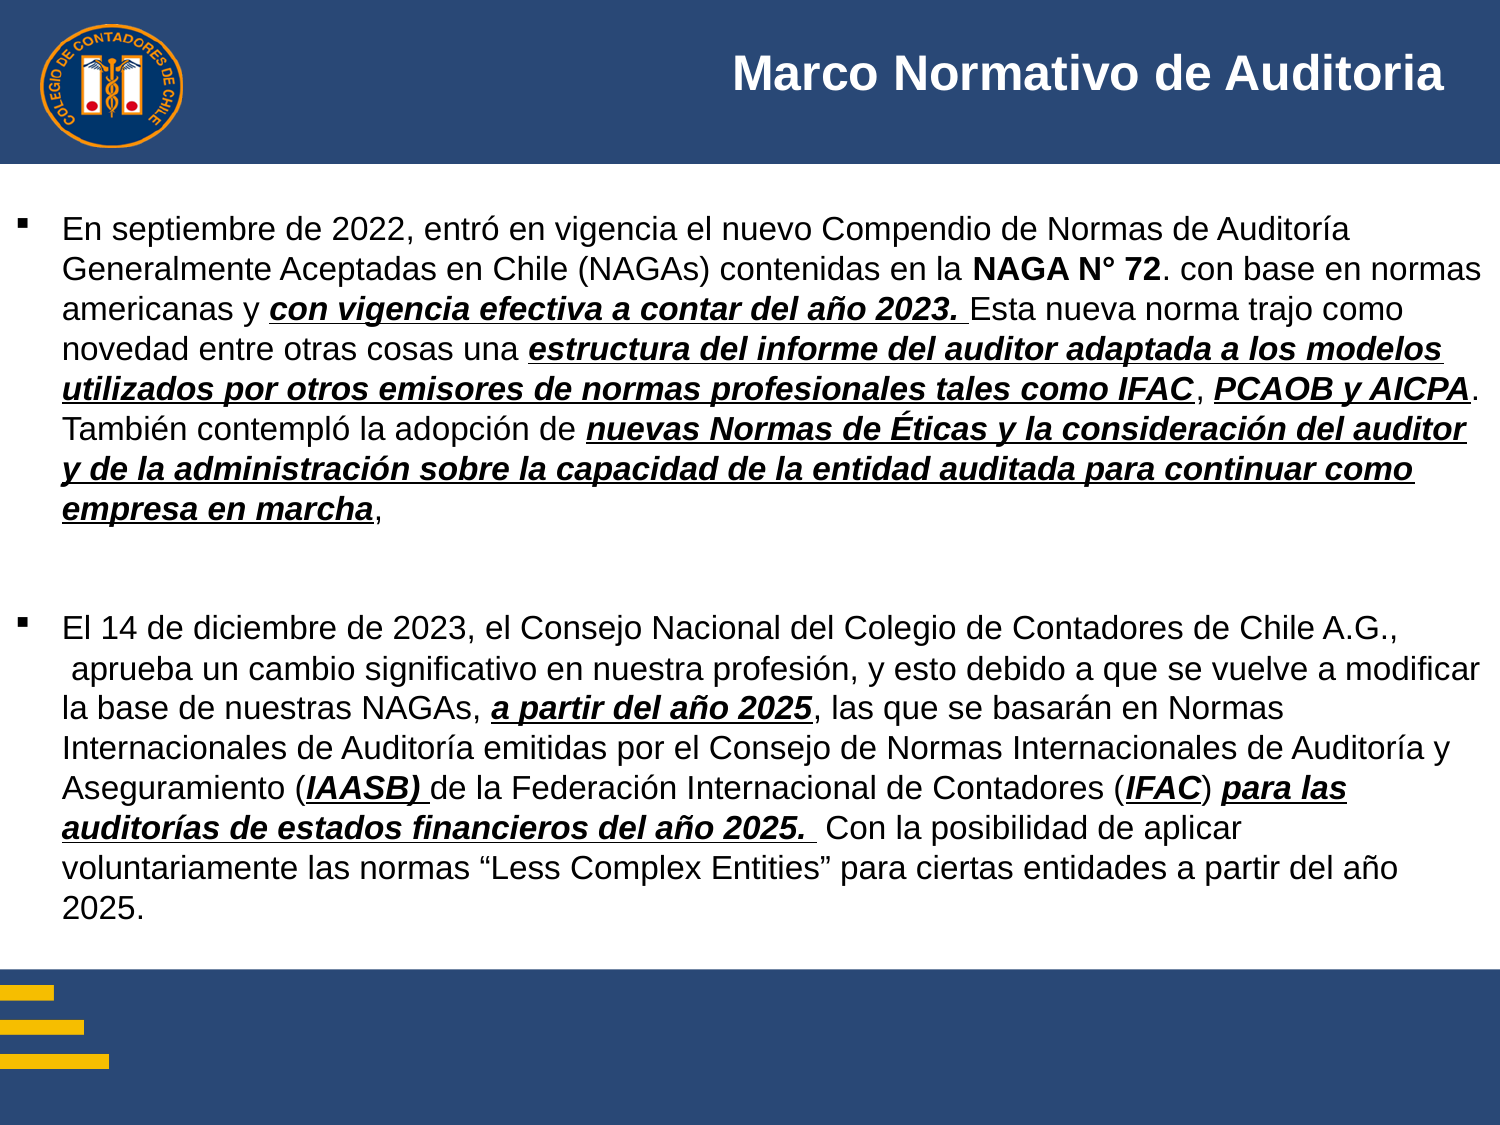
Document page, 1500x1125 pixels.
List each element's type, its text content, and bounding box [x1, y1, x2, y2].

text_box En septiembre de 2022, entró en vigencia el nuevo Compendio de Normas de Auditoría Generalmente Aceptadas en Chile (NAGAs) contenidas en la NAGA N° 72. con base en normas americanas y con vigencia efectiva a contar del año 2023. Esta nueva norma trajo como novedad entre otras cosas una estructura del informe del auditor adaptada a los modelos utilizados por otros emisores de normas profesionales tales como IFAC, PCAOB y AICPA. También contempló la adopción de nuevas Normas de Éticas y la consideración del auditor y de la administración sobre la capacidad de la entidad auditada para continuar como empresa en marcha, El 14 de diciembre de 2023, el Consejo Nacional del Colegio de Contadores de Chile A.G., aprueba un cambio significativo en nuestra profesión, y esto debido a que se vuelve a modificar la base de nuestras NAGAs, a partir del año 2025, las que se basarán en Normas Internacionales de Auditoría emitidas por el Consejo de Normas Internacionales de Auditoría y Aseguramiento (IAASB) de la Federación Internacional de Contadores (IFAC) para las auditorías de estados financieros del año 2025. Con la posibilidad de aplicar voluntariamente las normas “Less Complex Entities” para ciertas entidades a partir del año 2025. [0, 164, 1500, 970]
picture [0, 970, 1500, 1125]
picture [0, 0, 1500, 164]
text_box Marco Normativo de Auditoria [443, 32, 1500, 108]
